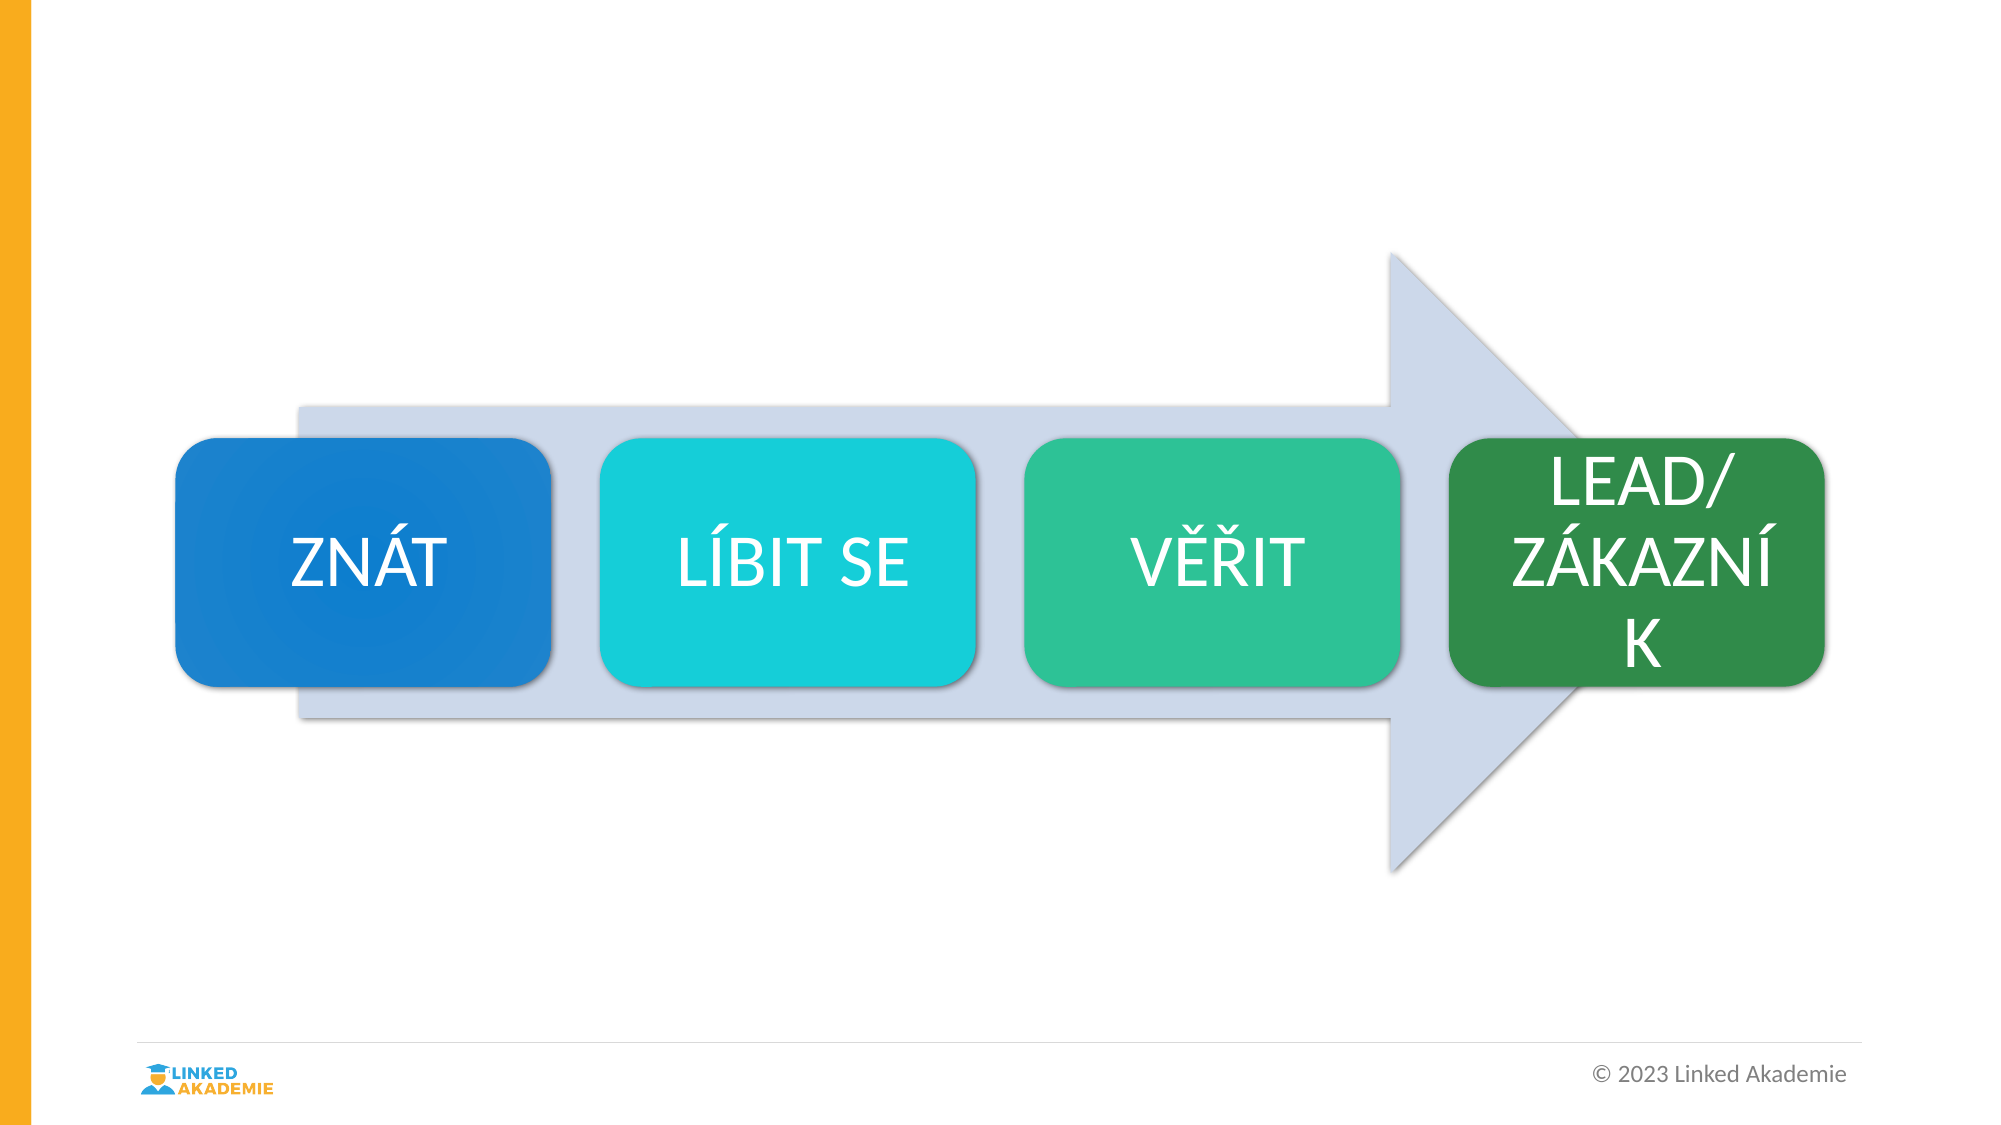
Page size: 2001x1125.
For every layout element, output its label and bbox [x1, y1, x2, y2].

text_box [174, 251, 1825, 874]
picture [0, 0, 2001, 1125]
